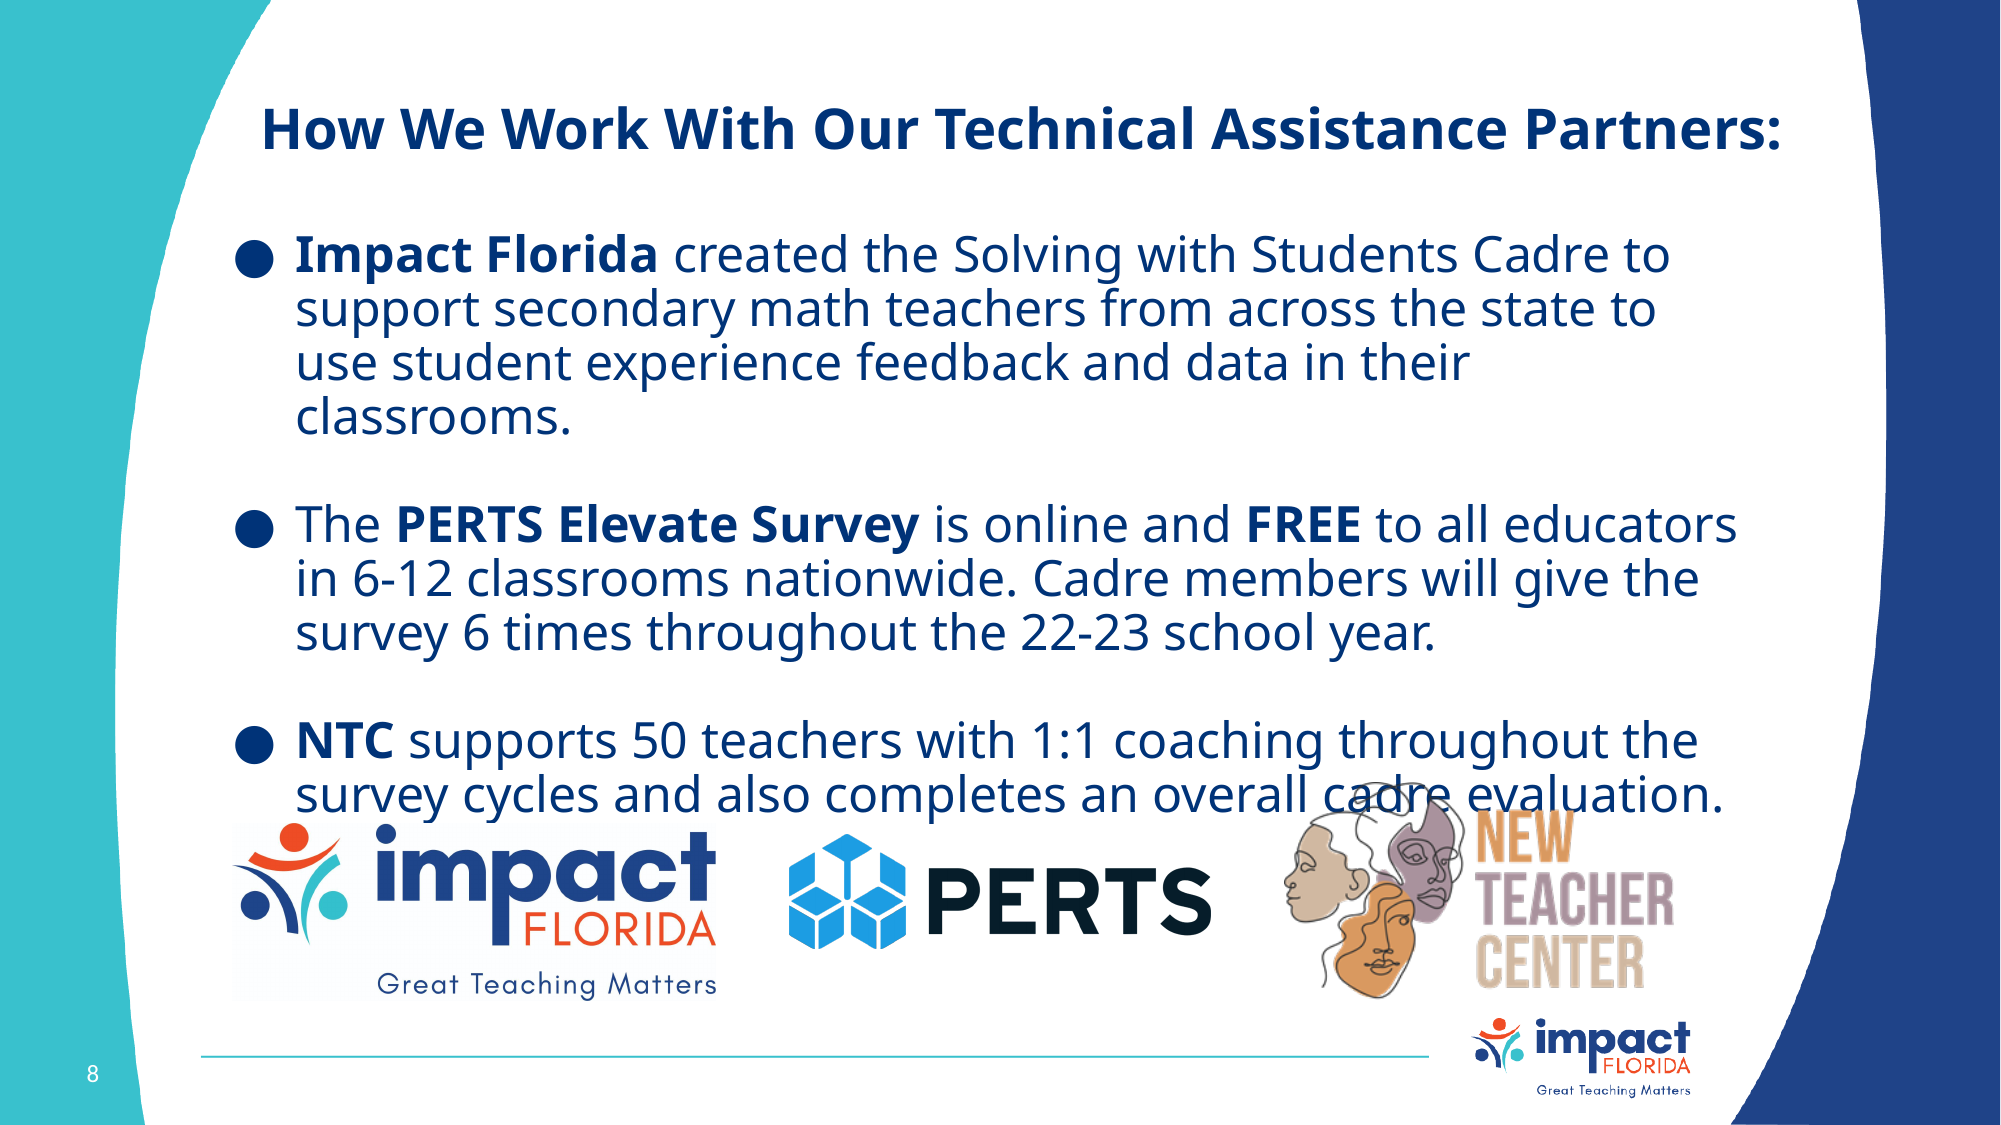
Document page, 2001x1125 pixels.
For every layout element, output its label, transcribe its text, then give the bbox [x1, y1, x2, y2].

list Impact Florida created the Solving with Students Cadre to support secondary math teachers from across the state to use student experience feedback and data in their classrooms. The PERTS Elevate Survey is online and FREE to all educators in 6-12 classrooms nationwide. Cadre members will give the survey 6 times throughout the 22-23 school year. NTC supports 50 teachers with 1:1 coaching throughout the survey cycles and also completes an overall cadre evaluation. [205, 221, 1760, 936]
title How We Work With Our Technical Assistance Partners: [245, 22, 1800, 240]
picture [0, 0, 2001, 1125]
slide_number ‹#› [71, 1042, 522, 1103]
